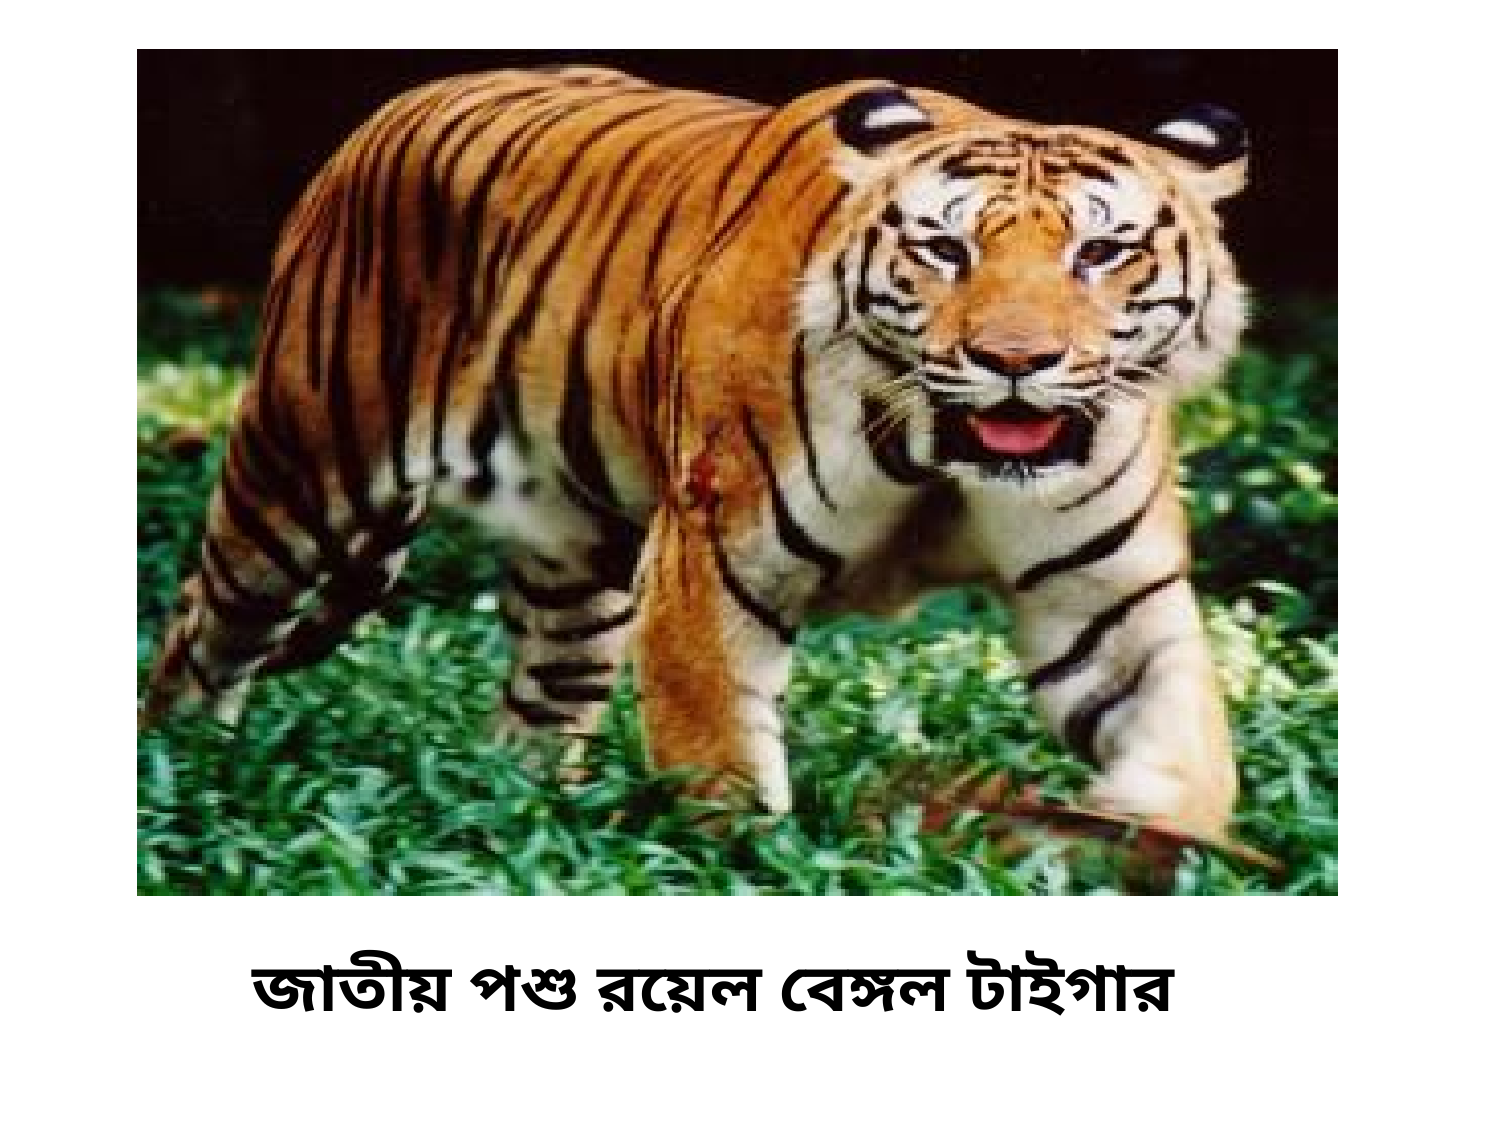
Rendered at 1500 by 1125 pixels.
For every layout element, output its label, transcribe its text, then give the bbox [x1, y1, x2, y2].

text_box জাতীয় পশু রয়েল বেঙ্গল টাইগার [237, 937, 1350, 1033]
picture [137, 49, 1338, 896]
